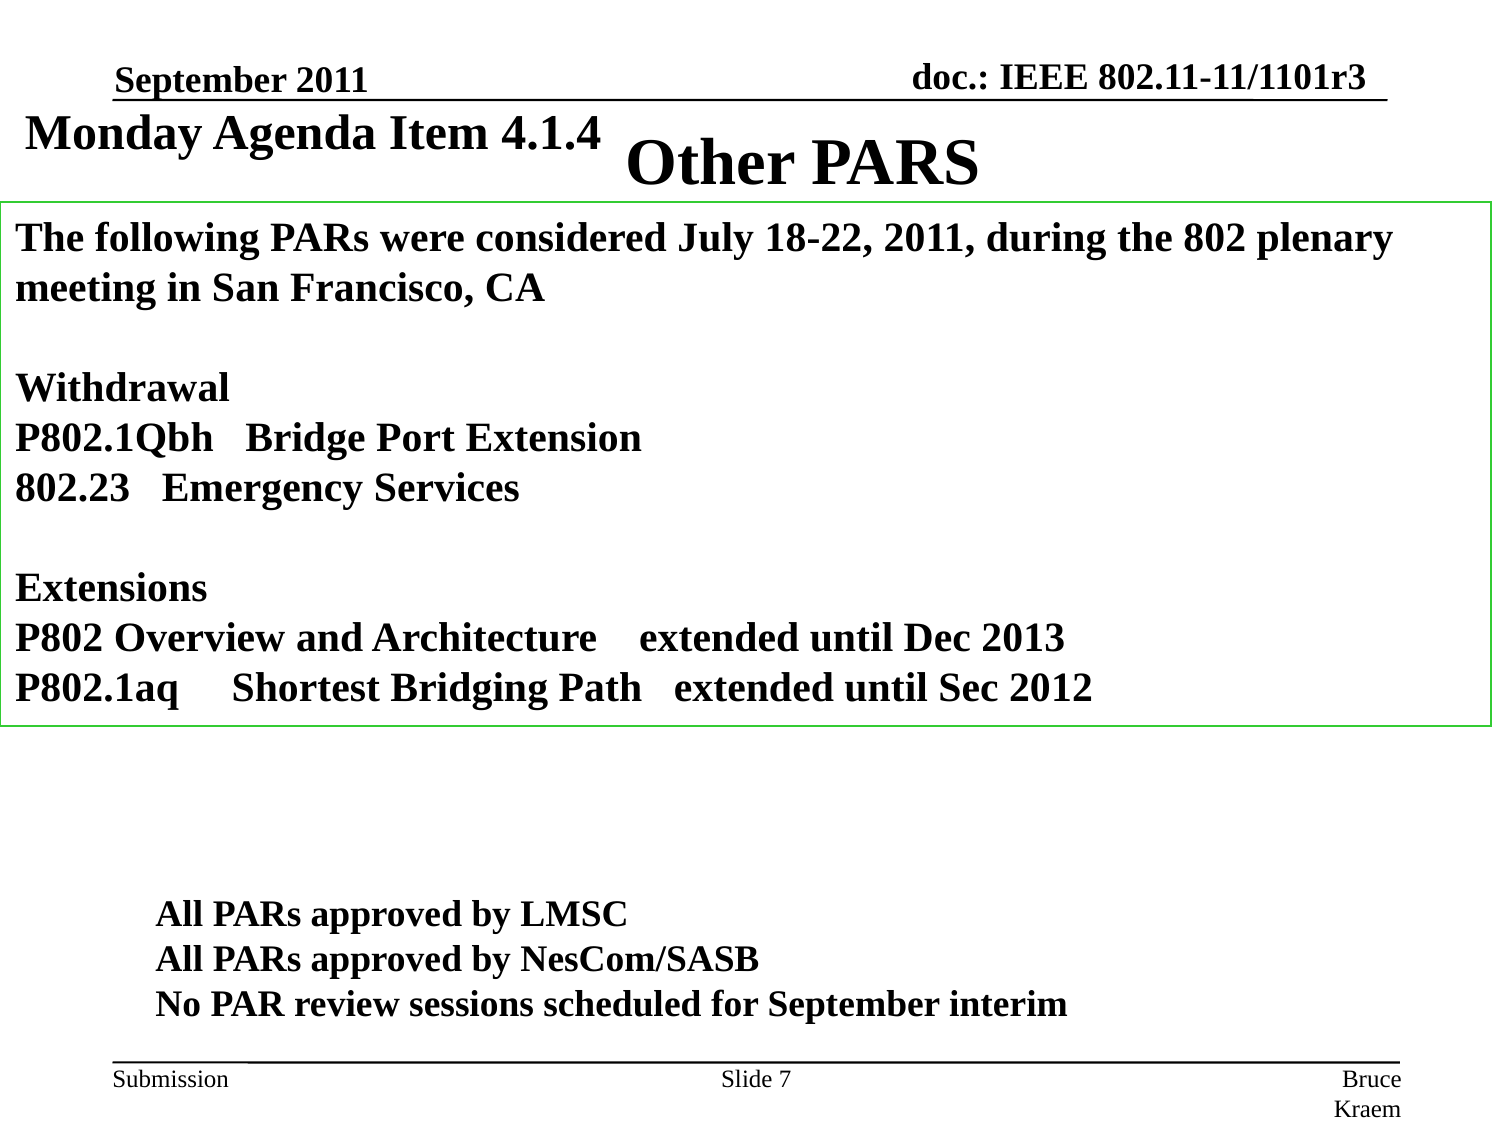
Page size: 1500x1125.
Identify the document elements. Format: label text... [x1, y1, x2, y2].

text_box The following PARs were considered July 18-22, 2011, during the 802 plenary meeting in San Francisco, CA Withdrawal P802.1Qbh Bridge Port Extension 802.23 Emergency Services Extensions P802 Overview and Architecture extended until Dec 2013 P802.1aq Shortest Bridging Path extended until Sec 2012 [0, 202, 1492, 727]
footer Bruce Kraemer, Marvell [1325, 1062, 1402, 1093]
title Other PARS [218, 112, 1388, 202]
slide_number Slide 7 [721, 1062, 792, 1093]
text_box All PARs approved by LMSC All PARs approved by NesCom/SASB No PAR review sessions scheduled for September interim [140, 881, 1084, 1031]
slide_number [114, 54, 372, 92]
text_box Monday Agenda Item 4.1.4 [10, 92, 629, 167]
